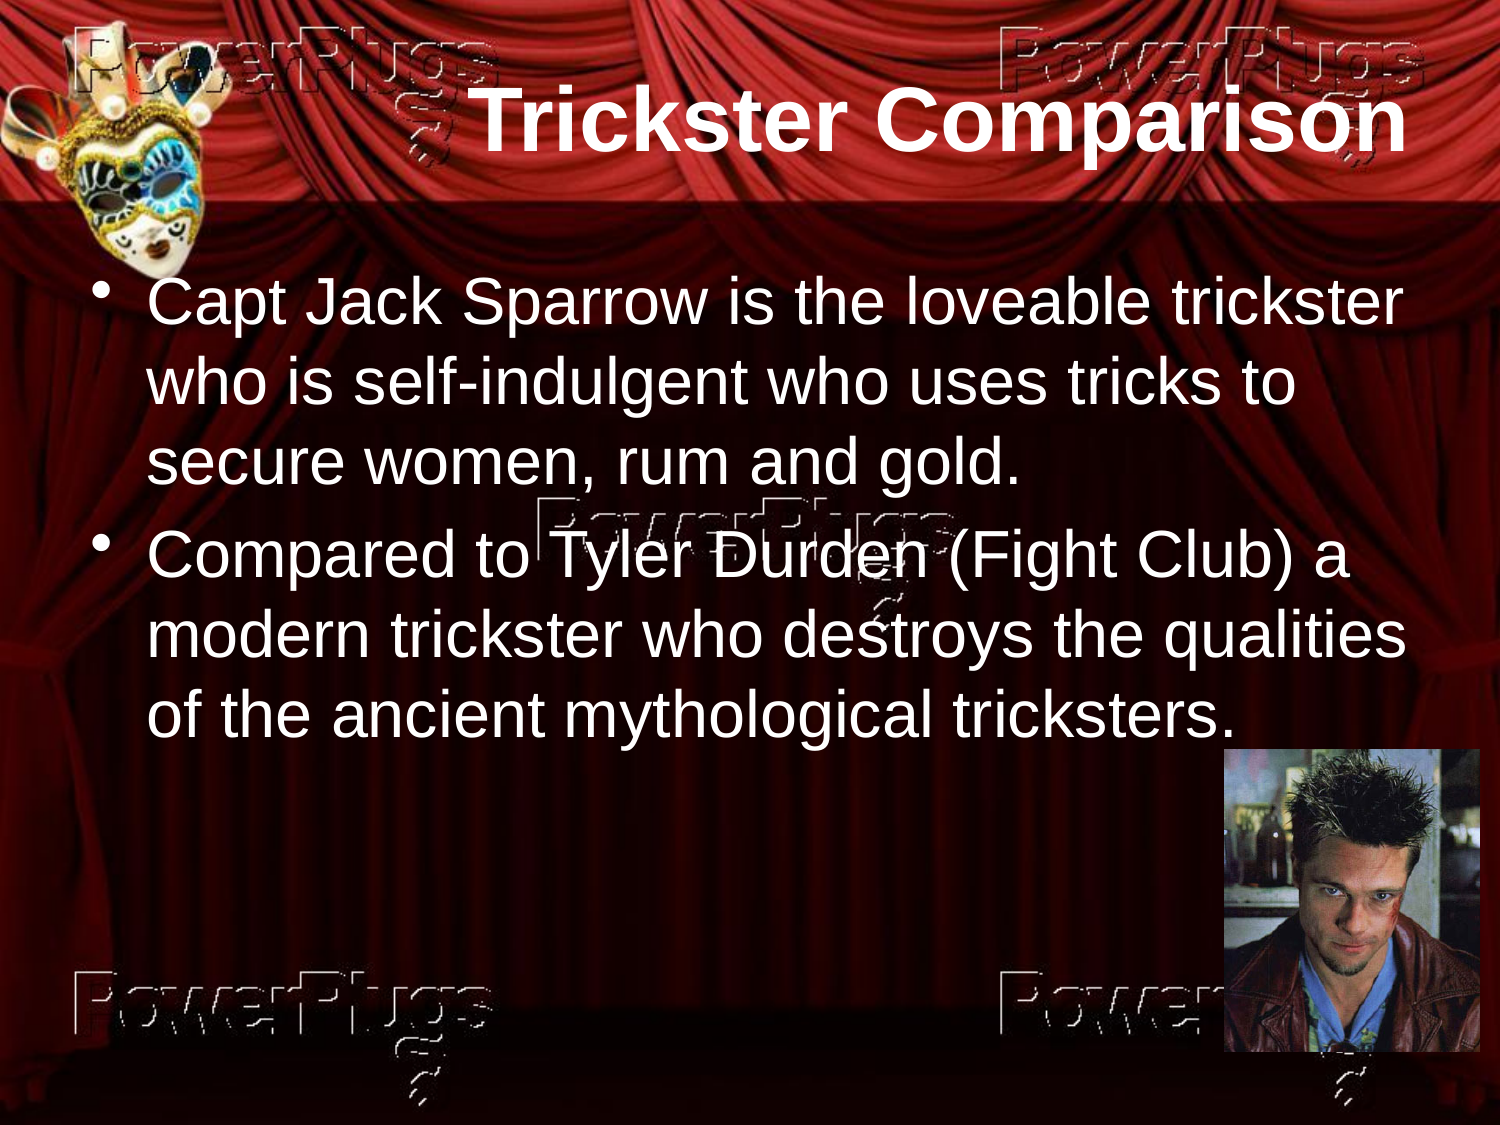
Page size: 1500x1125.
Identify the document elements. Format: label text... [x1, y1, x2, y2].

list Capt Jack Sparrow is the loveable trickster who is self-indulgent who uses tricks to secure women, rum and gold. Compared to Tyler Durden (Fight Club) a modern trickster who destroys the qualities of the ancient mythological tricksters. [74, 249, 1426, 776]
title Trickster Comparison [74, 37, 1426, 193]
picture [0, 0, 1500, 1125]
